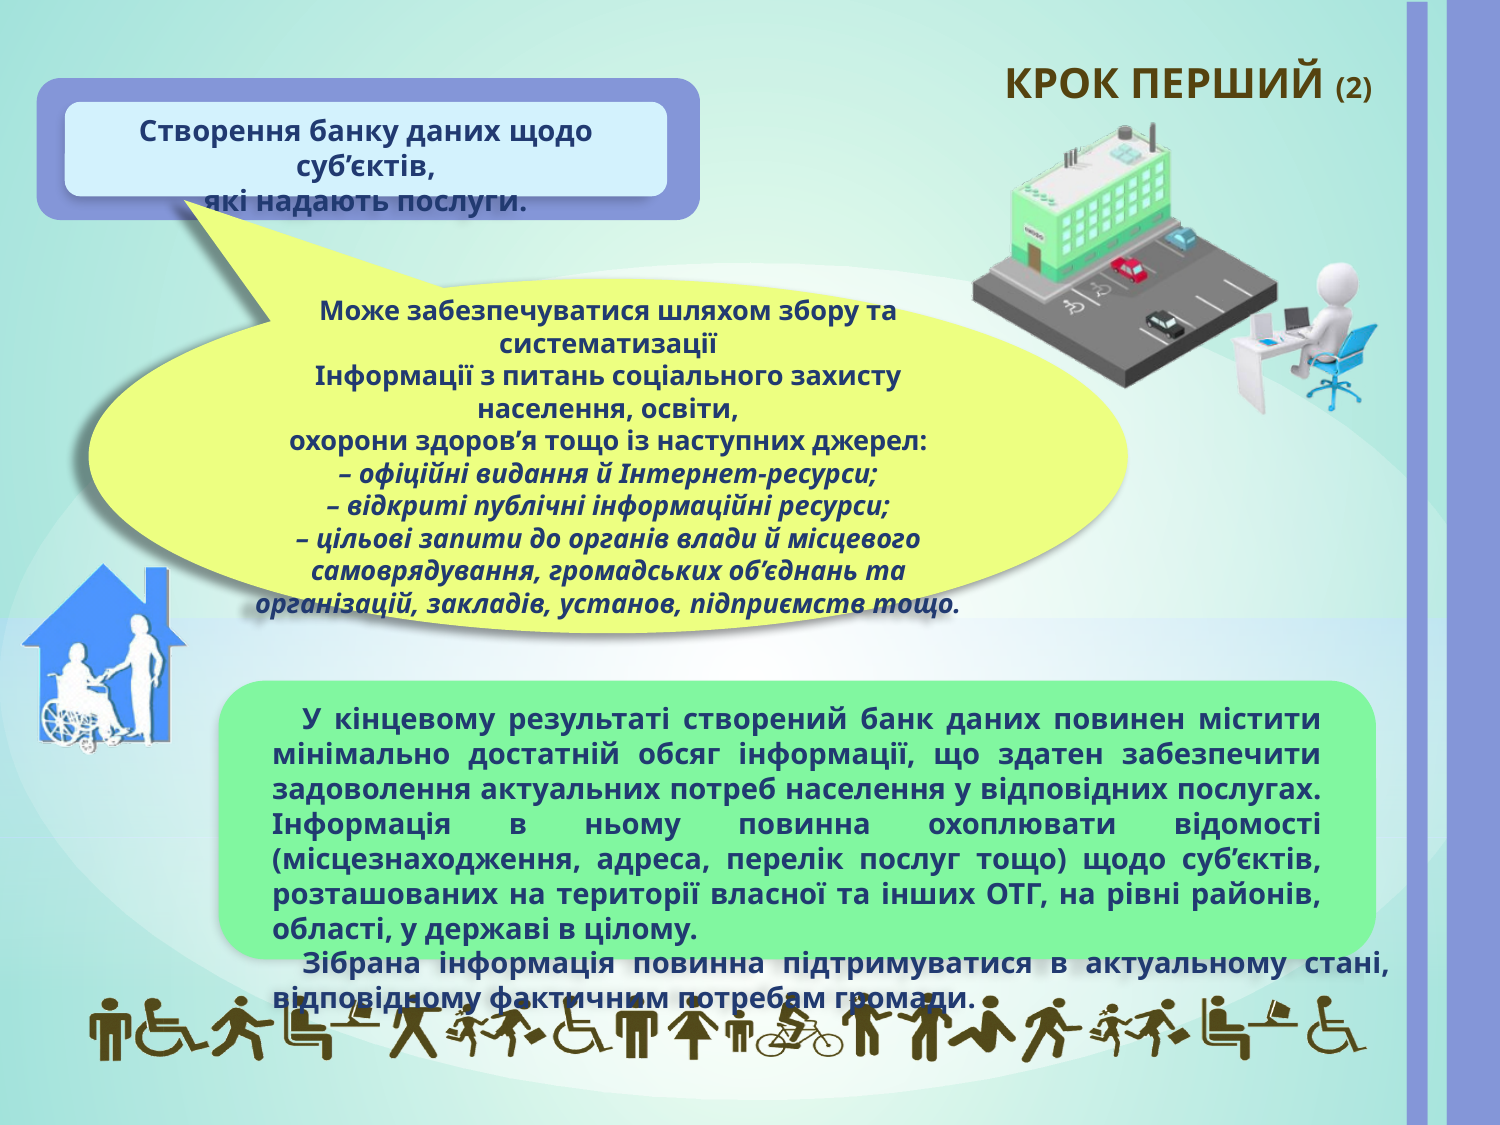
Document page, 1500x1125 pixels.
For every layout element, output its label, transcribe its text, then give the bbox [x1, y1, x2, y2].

text_box [1445, 0, 1500, 1125]
picture [950, 118, 1388, 421]
picture [17, 550, 196, 763]
text_box КРОК ПЕРШИЙ (2) [988, 53, 1424, 111]
text_box Створення банку даних щодо суб’єктів, які надають послуги. [62, 99, 670, 199]
text_box [35, 76, 702, 222]
picture [76, 987, 1377, 1068]
text_box Може забезпечуватися шляхом збору та систематизації Інформації з питань соціального захисту населення, освіти, охорони здоров’я тощо із наступних джерел: – офіційні видання й Інтернет-ресурси; – відкриті публічні інформаційні ресурси; – цільові запити до органів влади й місцевого самоврядування, громадських об’єднань та організацій, закладів, установ, підприємств тощо. [86, 197, 1130, 636]
text_box У кінцевому результаті створений банк даних повинен містити мінімально достатній обсяг інформації, що здатен забезпечити задоволення актуальних потреб населення у відповідних послугах. Інформація в ньому повинна охоплювати відомості (місцезнаходження, адреса, перелік послуг тощо) щодо суб’єктів, розташованих на території власної та інших ОТГ, на рівні районів, області, у державі в цілому. Зібрана інформація повинна підтримуватися в актуальному стані, відповідному фактичним потребам громади. [216, 678, 1379, 962]
text_box [1406, 0, 1429, 1125]
